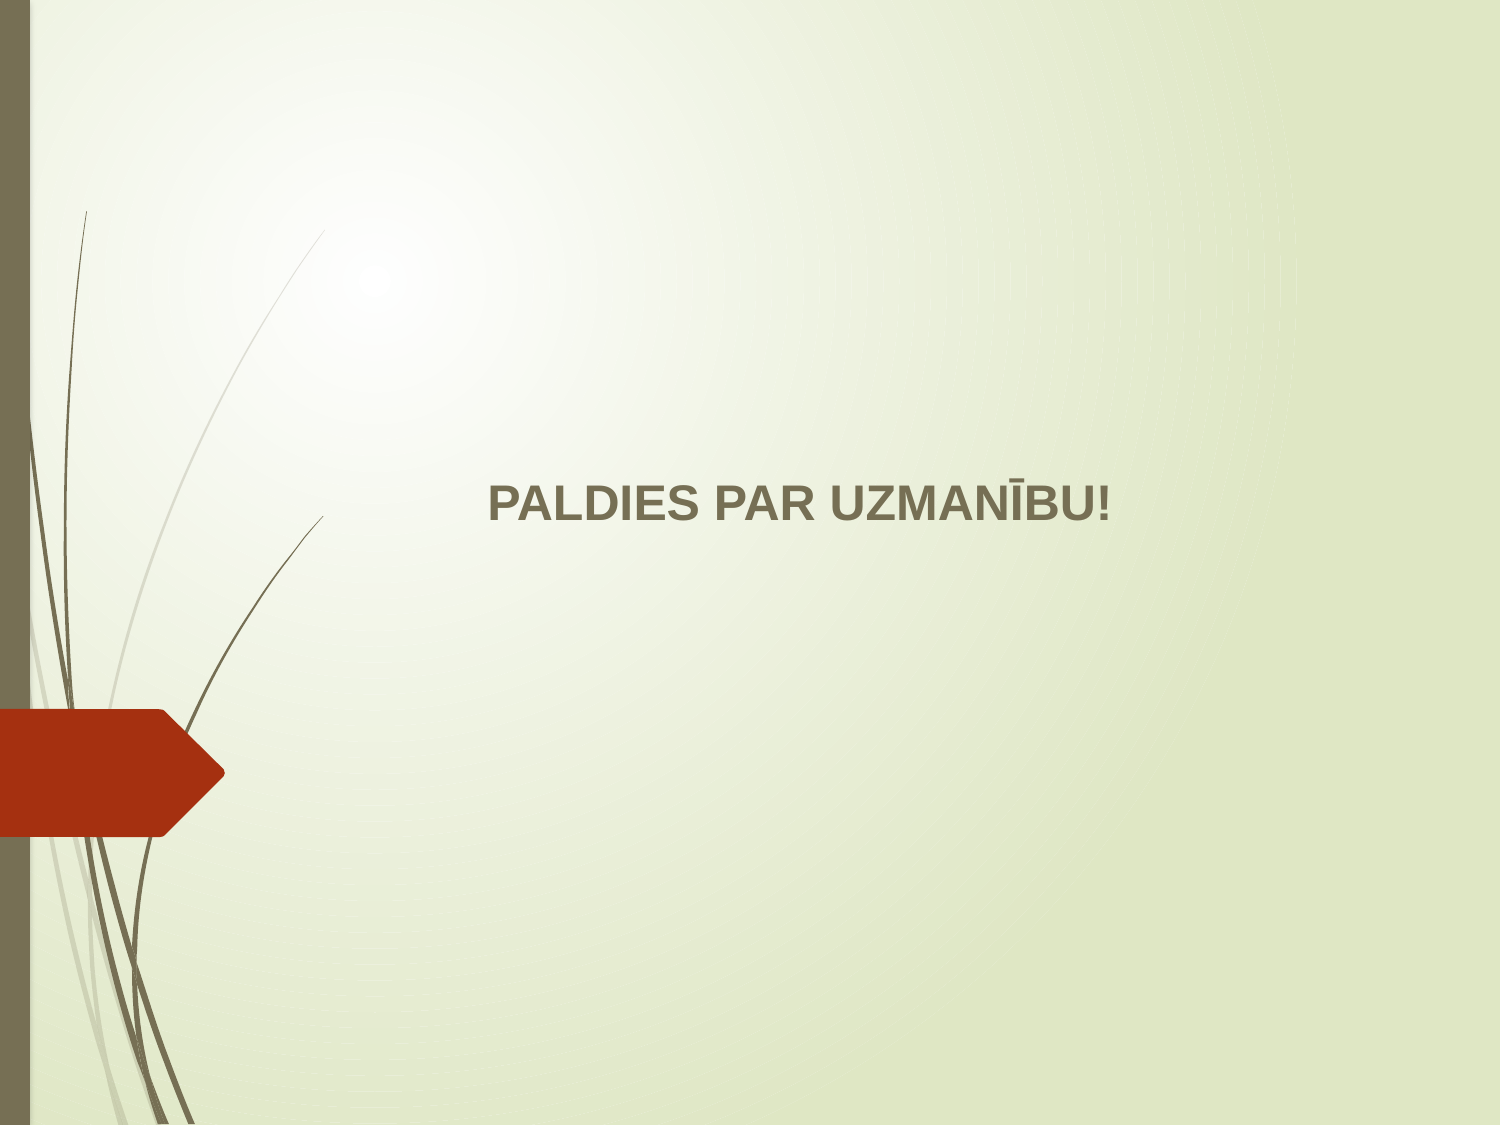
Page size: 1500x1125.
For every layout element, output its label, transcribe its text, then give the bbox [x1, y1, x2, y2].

text_box PALDIES PAR UZMANĪBU! [212, 363, 1388, 718]
